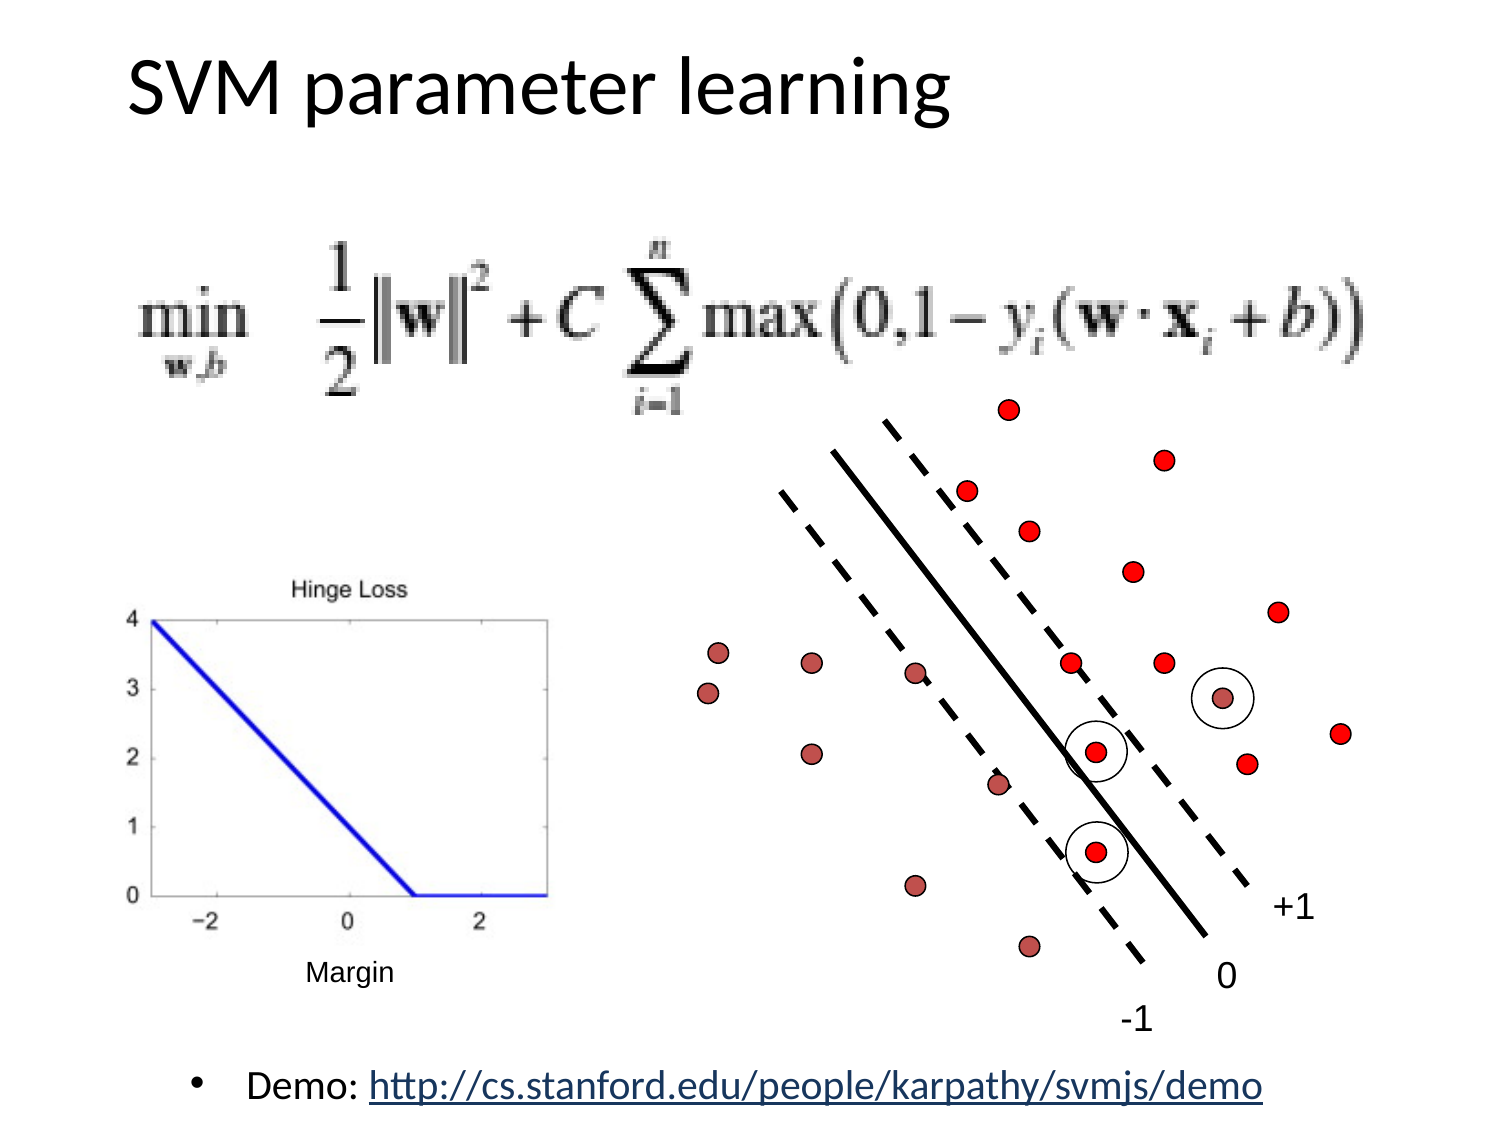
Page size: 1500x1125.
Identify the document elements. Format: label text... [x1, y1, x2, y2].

text_box [1268, 602, 1289, 623]
text_box [1330, 723, 1351, 745]
text_box [1154, 450, 1175, 471]
text_box [987, 774, 1009, 795]
text_box [905, 663, 926, 684]
text_box [1191, 667, 1254, 729]
text_box 0 [1201, 943, 1253, 1004]
text_box -1 [1105, 986, 1169, 1047]
text_box [1019, 936, 1040, 957]
text_box [1085, 742, 1107, 763]
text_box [124, 574, 563, 982]
text_box [697, 683, 719, 704]
text_box [801, 744, 823, 765]
text_box [1019, 521, 1040, 542]
text_box [1212, 688, 1234, 709]
text_box [1236, 754, 1258, 775]
list Demo: http://cs.stanford.edu/people/karpathy/svmjs/demo [174, 1050, 1450, 1125]
text_box [1064, 721, 1128, 782]
text_box [708, 642, 729, 664]
text_box [1060, 653, 1082, 674]
text_box [1085, 842, 1107, 863]
text_box [1122, 561, 1144, 583]
text_box [1154, 653, 1175, 674]
title SVM parameter learning [112, 12, 1500, 150]
text_box [1065, 821, 1129, 883]
text_box [801, 653, 823, 674]
text_box +1 [1257, 874, 1331, 935]
text_box [905, 875, 926, 897]
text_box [129, 209, 1368, 421]
text_box [956, 480, 978, 502]
